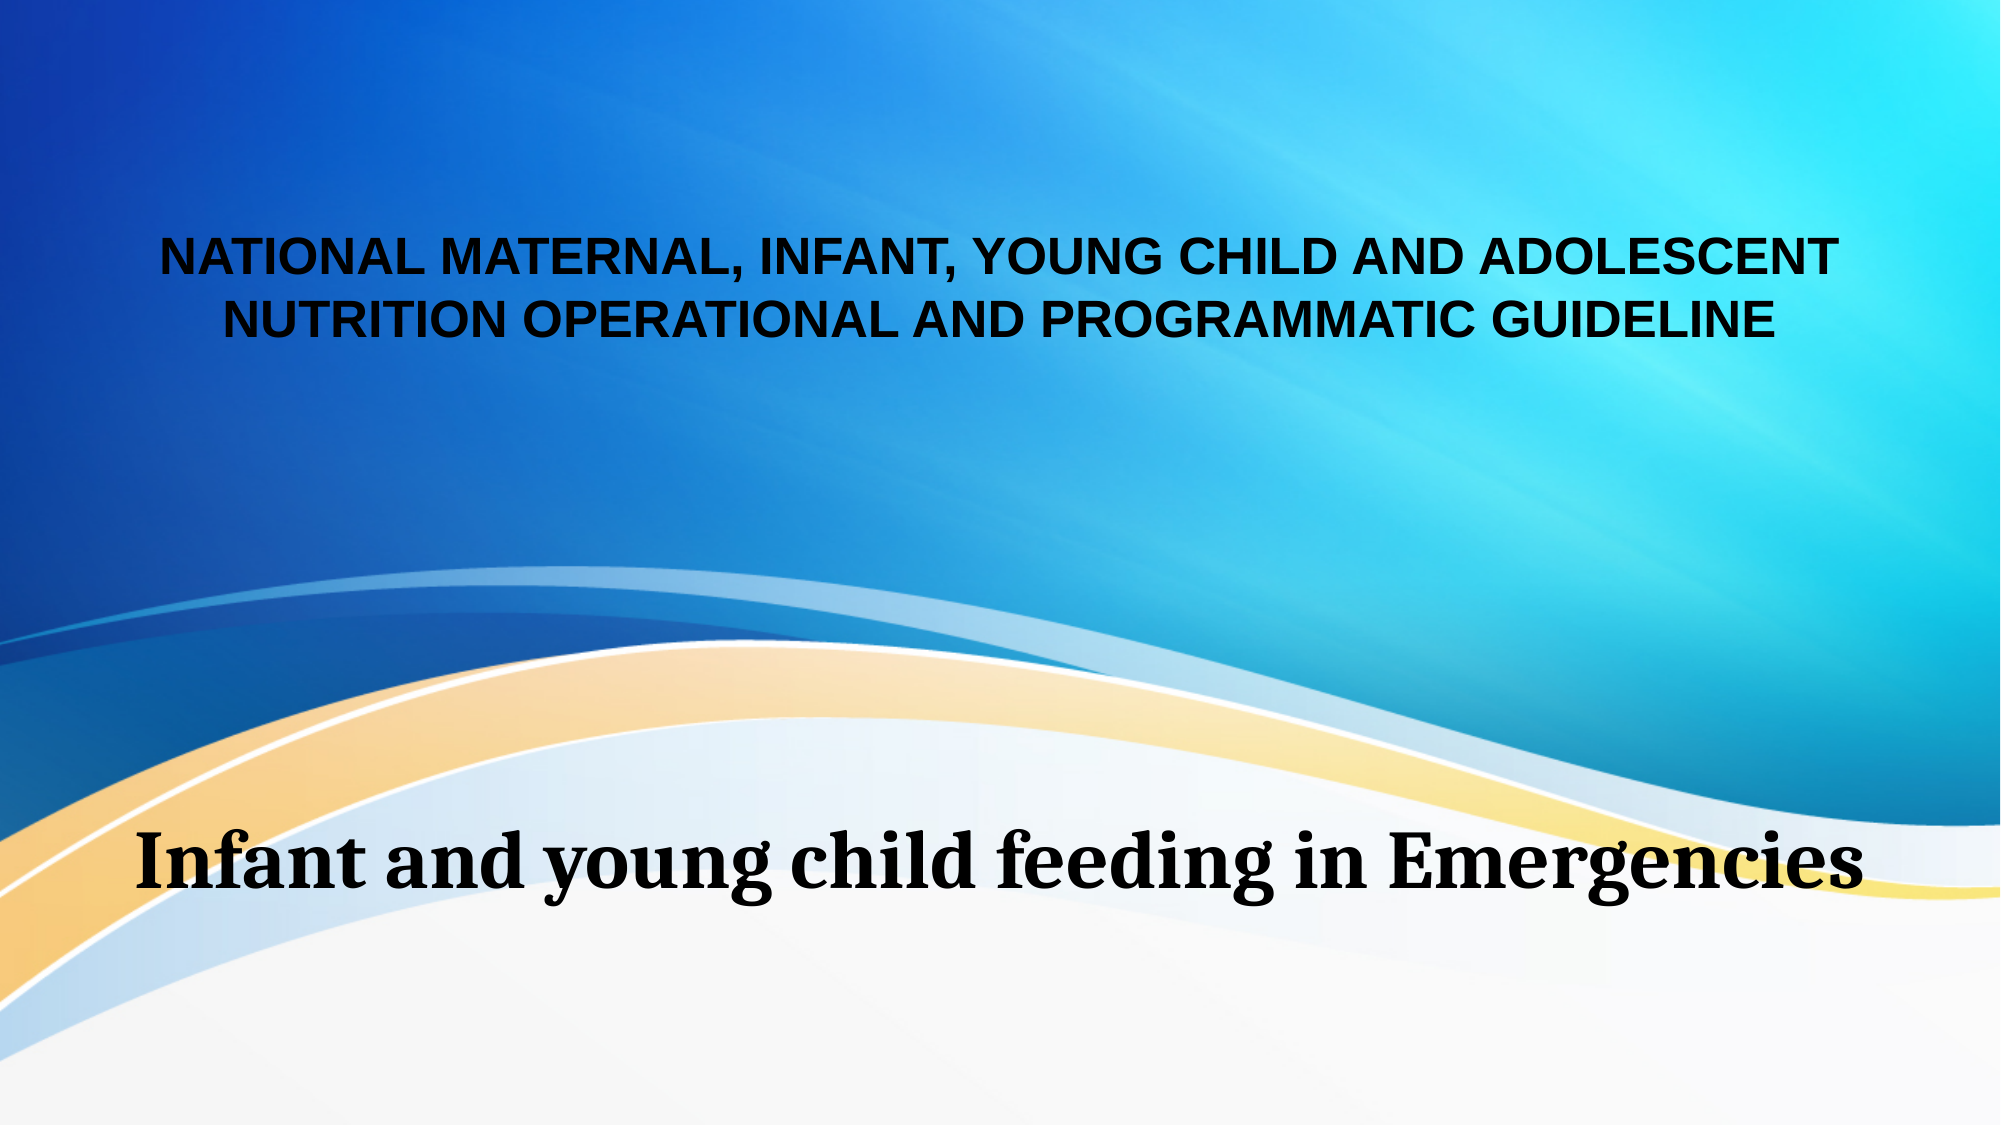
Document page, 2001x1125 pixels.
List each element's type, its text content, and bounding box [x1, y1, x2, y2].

title NATIONAL MATERNAL, INFANT, YOUNG CHILD AND ADOLESCENT NUTRITION OPERATIONAL AND PROGRAMMATIC GUIDELINE [102, 196, 1898, 375]
subtitle Infant and young child feeding in Emergencies [102, 397, 1900, 1066]
picture [0, 0, 2001, 1125]
